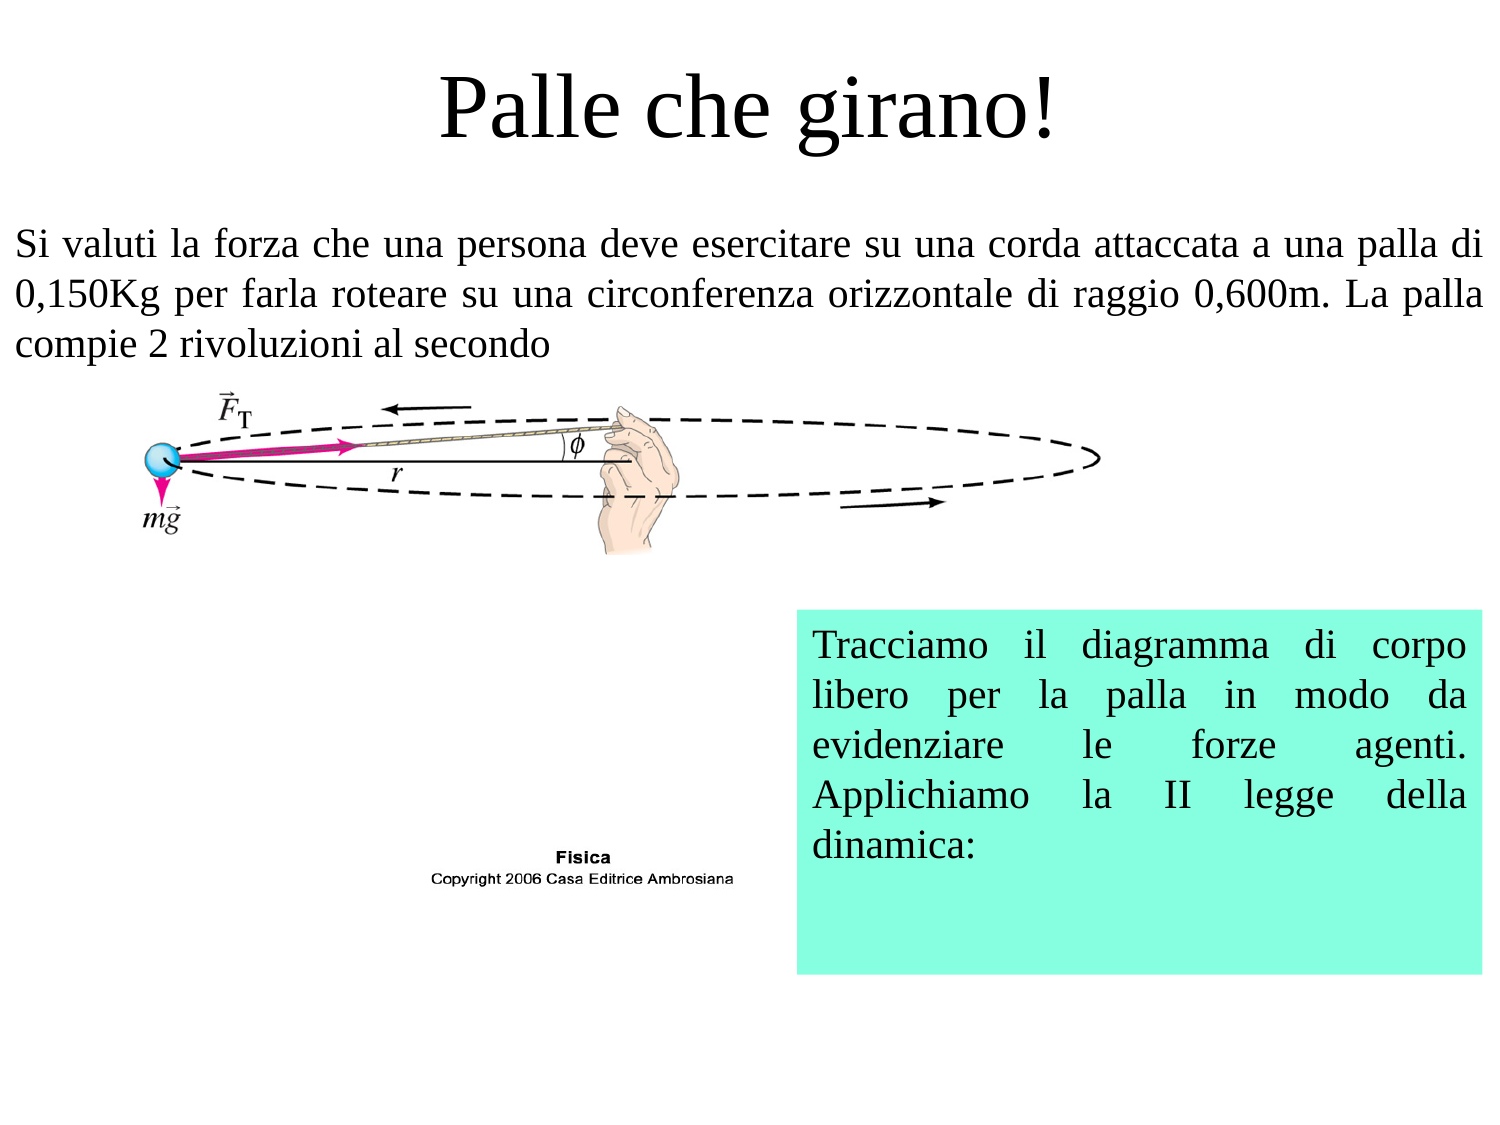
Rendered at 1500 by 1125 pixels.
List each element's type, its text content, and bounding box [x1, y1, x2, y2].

text_box Si valuti la forza che una persona deve esercitare su una corda attaccata a una palla di 0,150Kg per farla roteare su una circonferenza orizzontale di raggio 0,600m. La palla compie 2 rivoluzioni al secondo [1168, 208, 1500, 373]
title Palle che girano! [112, 7, 1388, 195]
picture [0, 30, 1164, 904]
